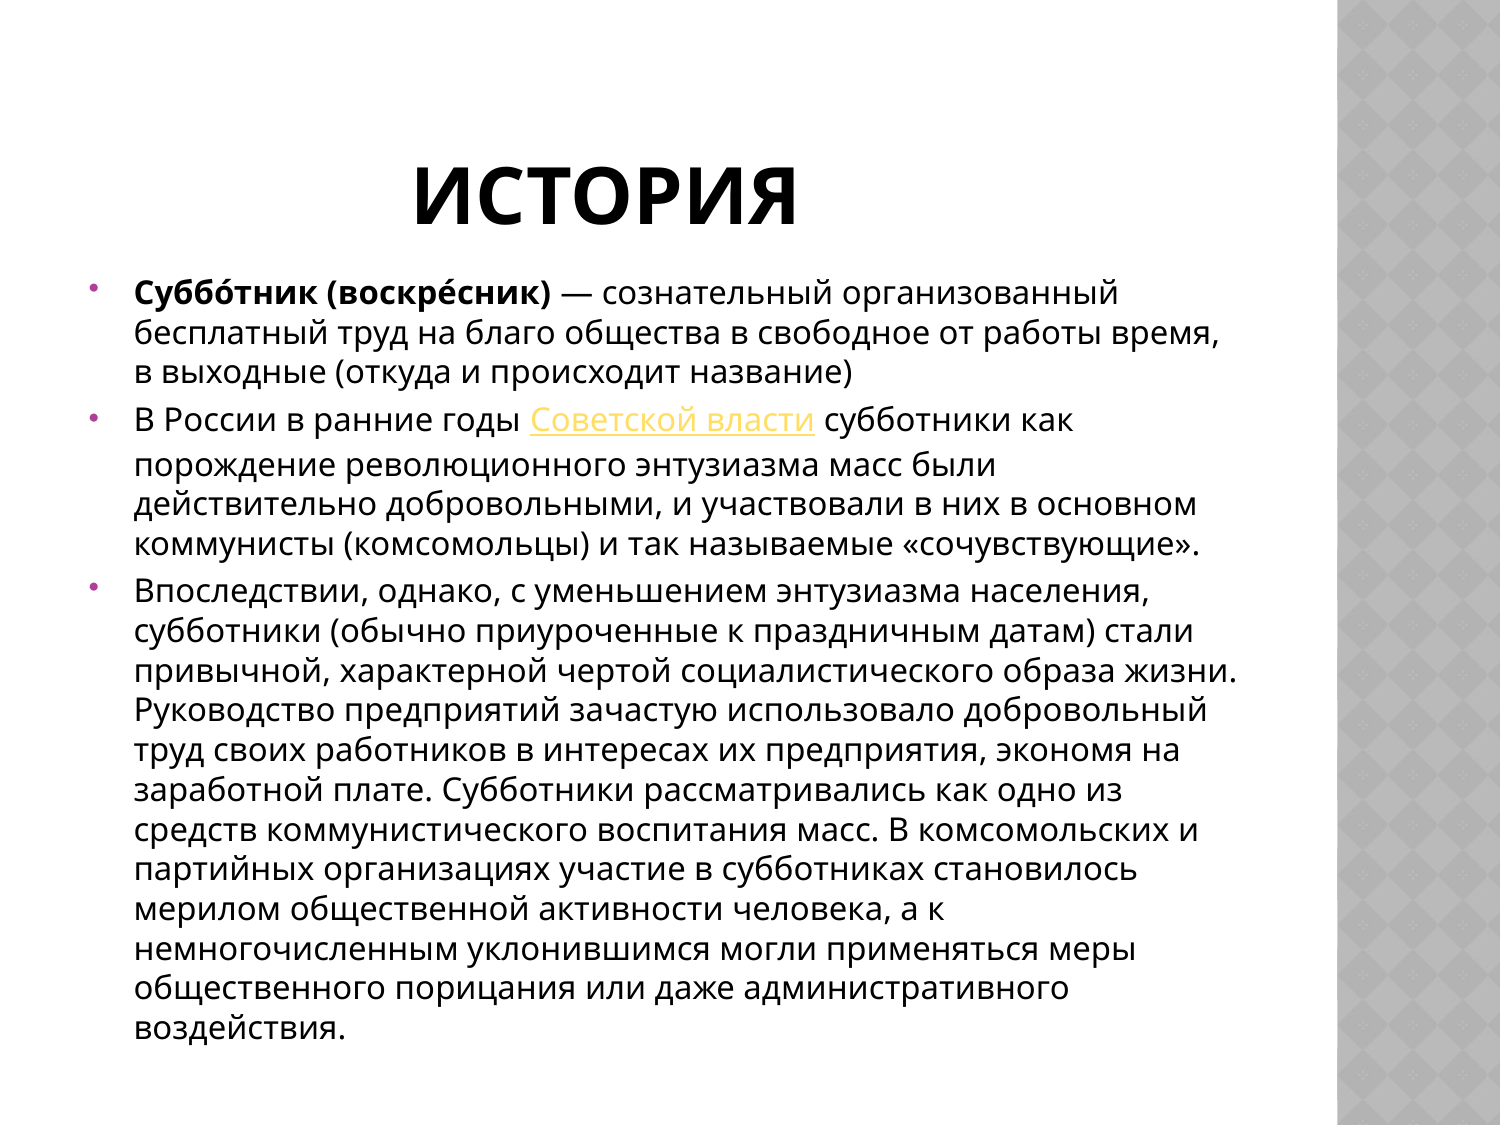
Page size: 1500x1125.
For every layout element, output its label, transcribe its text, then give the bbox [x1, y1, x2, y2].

title История [75, 52, 1263, 240]
list Суббо́тник (воскре́сник) — сознательный организованный бесплатный труд на благо общества в свободное от работы время, в выходные (откуда и происходит название) В России в ранние годы Советской власти субботники как порождение революционного энтузиазма масс были действительно добровольными, и участвовали в них в основном коммунисты (комсомольцы) и так называемые «сочувствующие». Впоследствии, однако, с уменьшением энтузиазма населения, субботники (обычно приуроченные к праздничным датам) стали привычной, характерной чертой социалистического образа жизни. Руководство предприятий зачастую использовало добровольный труд своих работников в интересах их предприятия, экономя на заработной плате. Субботники рассматривались как одно из средств коммунистического воспитания масс. В комсомольских и партийных организациях участие в субботниках становилось мерилом общественной активности человека, а к немногочисленным уклонившимся могли применяться меры общественного порицания или даже административного воздействия. [75, 264, 1263, 1059]
